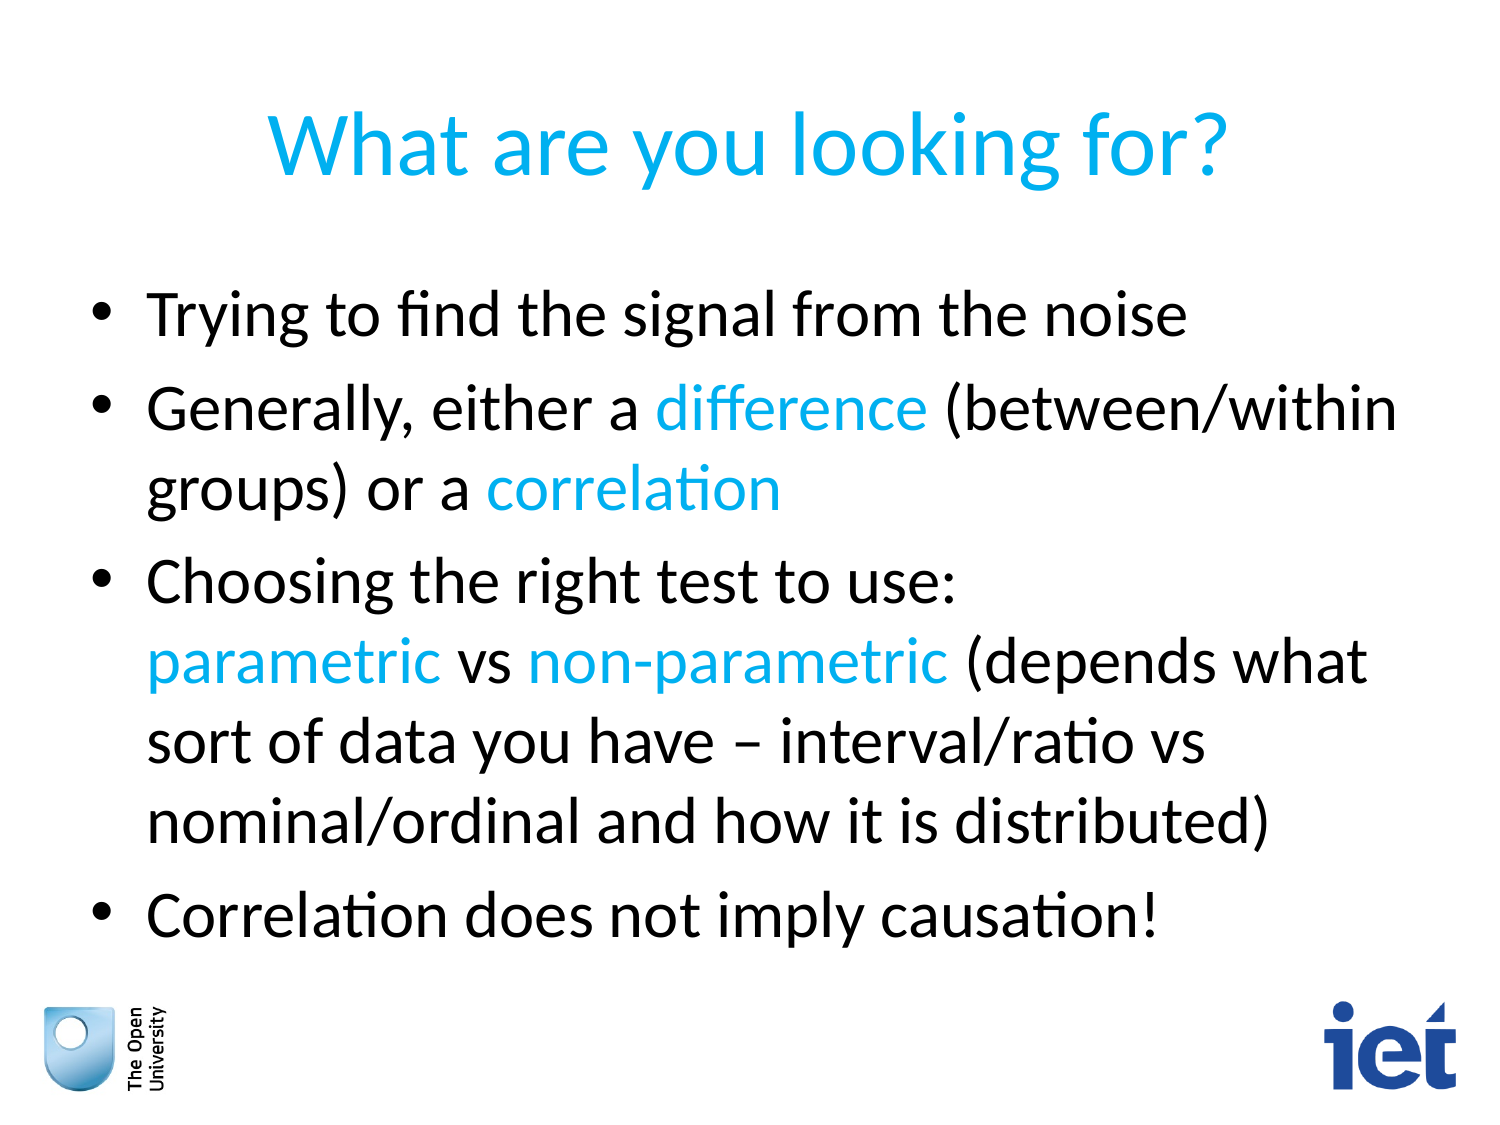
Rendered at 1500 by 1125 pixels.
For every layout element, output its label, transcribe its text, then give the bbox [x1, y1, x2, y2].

picture [29, 995, 183, 1105]
list Trying to find the signal from the noise Generally, either a difference (between/within groups) or a correlation Choosing the right test to use: parametric vs non-parametric (depends what sort of data you have – interval/ratio vs nominal/ordinal and how it is distributed) Correlation does not imply causation! [75, 262, 1425, 1005]
title What are you looking for? [75, 45, 1425, 233]
picture [1316, 975, 1462, 1121]
